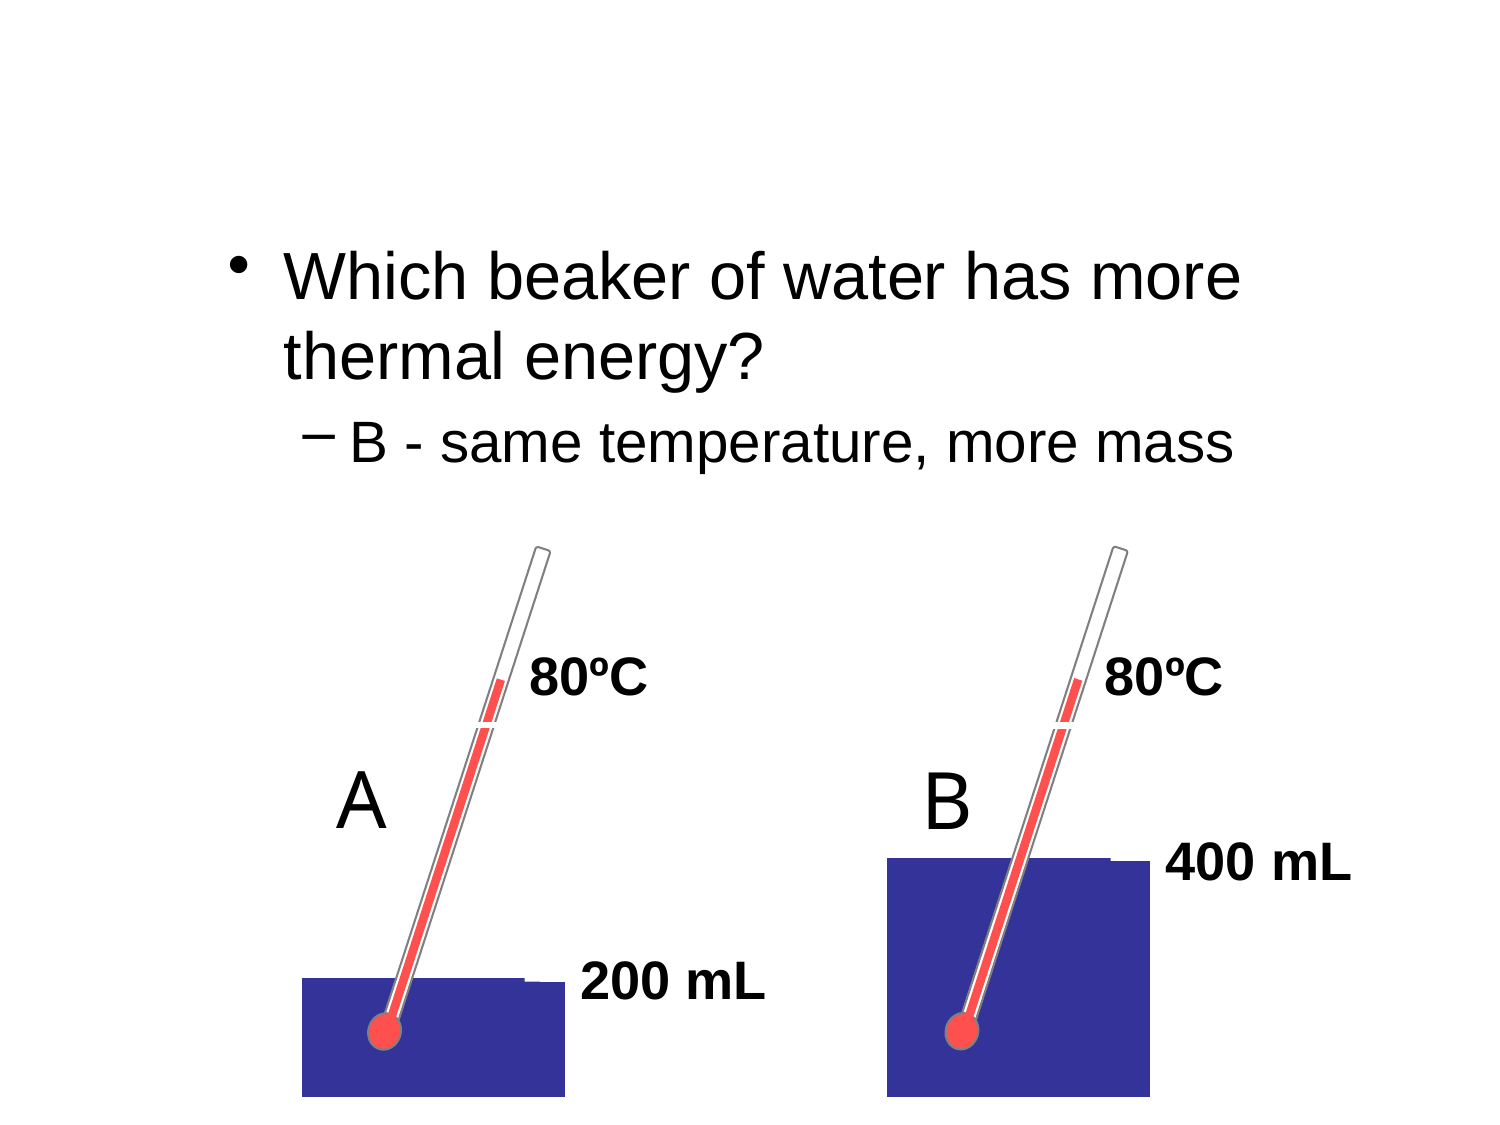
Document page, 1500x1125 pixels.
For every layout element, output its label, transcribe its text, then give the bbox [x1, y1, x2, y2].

list Which beaker of water has more thermal energy? B - same temperature, more mass [212, 224, 1465, 550]
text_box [298, 535, 1368, 1101]
